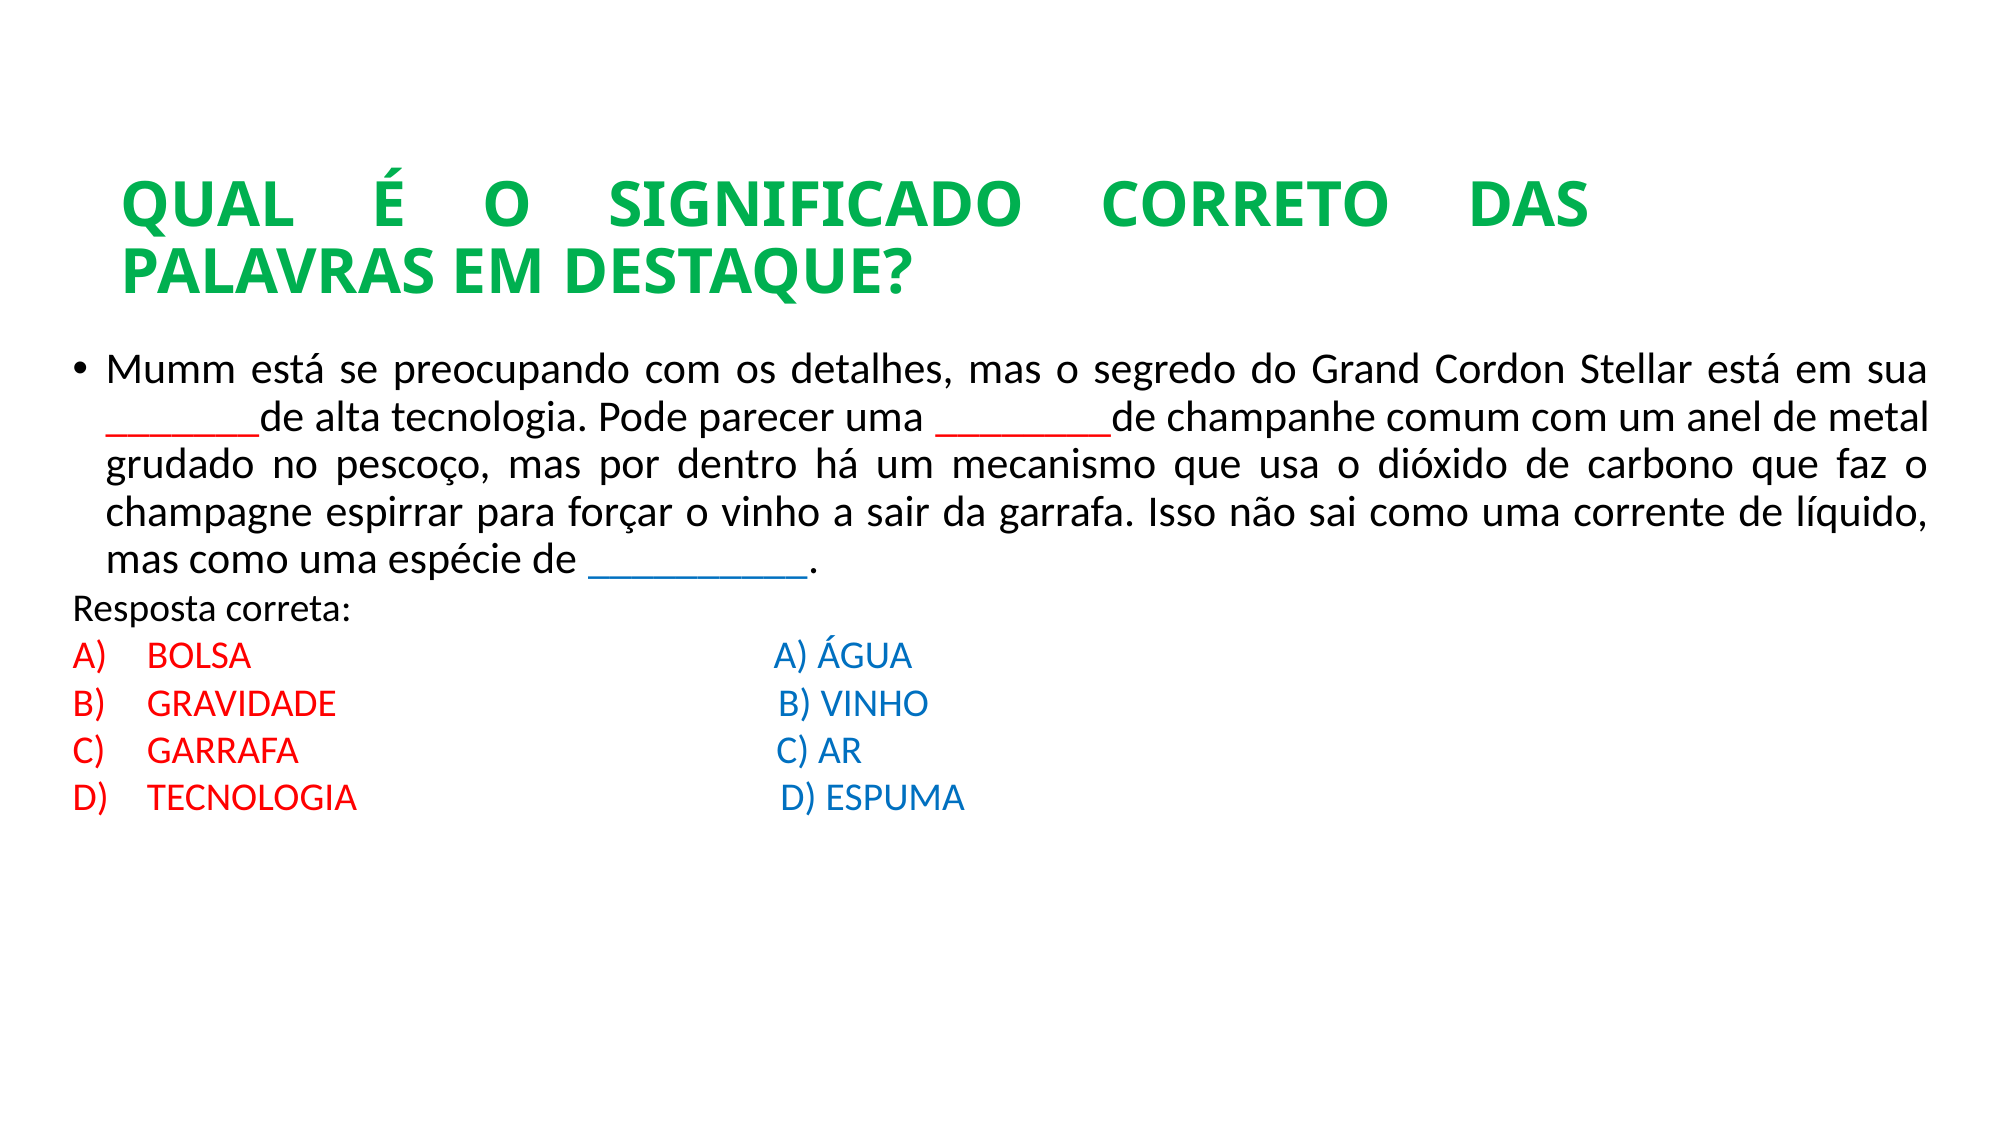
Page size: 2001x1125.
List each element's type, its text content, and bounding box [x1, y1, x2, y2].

title QUAL É O SIGNIFICADO CORRETO DAS PALAVRAS EM DESTAQUE? [105, 43, 1606, 338]
subtitle Mumm está se preocupando com os detalhes, mas o segredo do Grand Cordon Stellar está em sua _______de alta tecnologia. Pode parecer uma ________de champanhe comum com um anel de metal grudado no pescoço, mas por dentro há um mecanismo que usa o dióxido de carbono que faz o champagne espirrar para forçar o vinho a sair da garrafa. Isso não sai como uma corrente de líquido, mas como uma espécie de __________. Resposta correta: BOLSA A) ÁGUA GRAVIDADE B) VINHO GARRAFA C) AR TECNOLOGIA D) ESPUMA [57, 338, 1947, 844]
